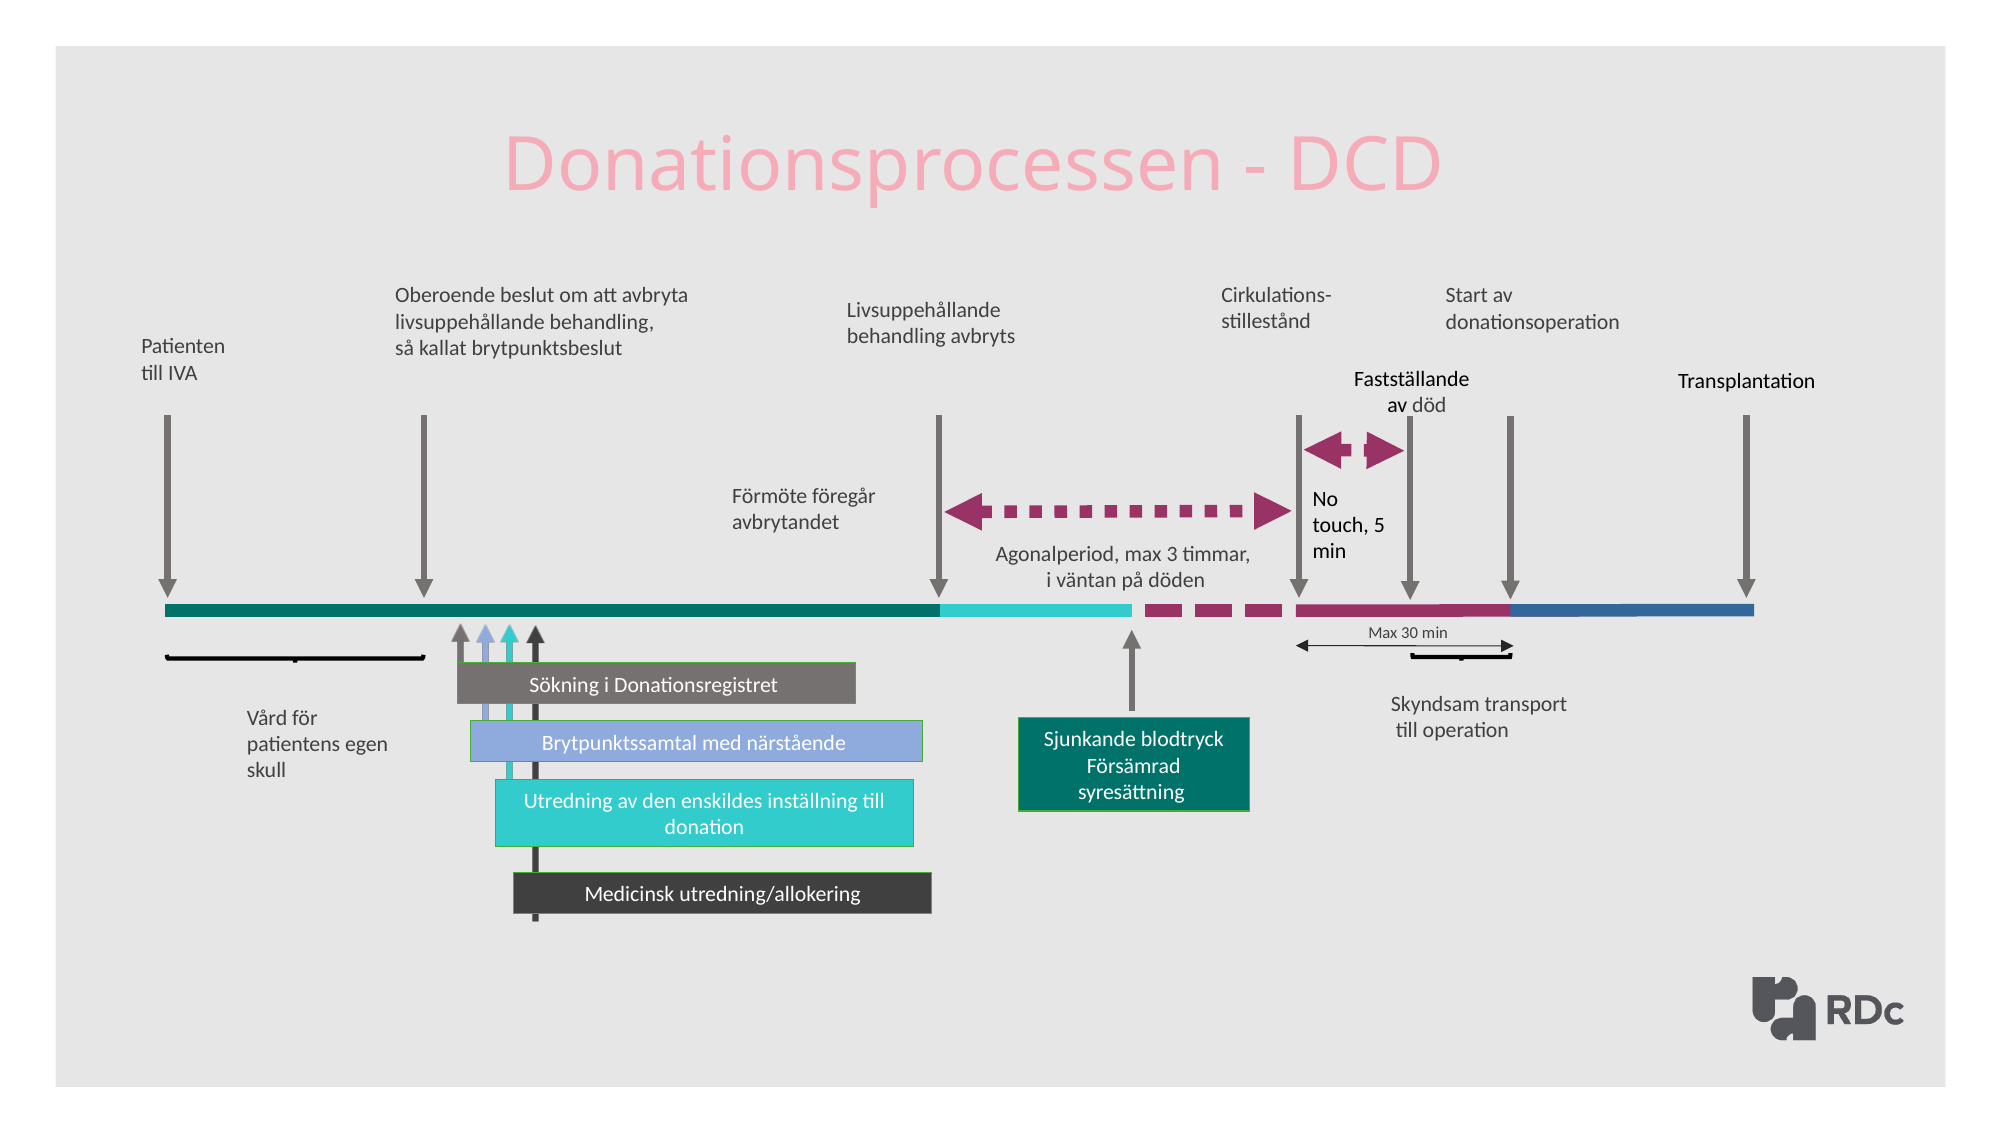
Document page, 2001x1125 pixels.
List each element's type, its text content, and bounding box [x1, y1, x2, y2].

text_box Transplantation [1663, 358, 1891, 400]
text_box Agonalperiod, max 3 timmar, i väntan på döden [941, 532, 1306, 626]
text_box [1412, 653, 1511, 661]
picture [1731, 963, 1925, 1054]
text_box [166, 654, 424, 663]
text_box Max 30 min [1353, 614, 1467, 645]
text_box Cirkulations-stillestånd [1206, 272, 1405, 341]
text_box Oberoende beslut om att avbryta livsuppehållande behandling, så kallat brytpunktsbeslut [380, 273, 729, 368]
text_box Utredning av den enskildes inställning till donation [555, 779, 914, 847]
text_box Skyndsam transport till operation [1375, 682, 1583, 750]
text_box Förmöte föregår avbrytandet [717, 474, 901, 542]
text_box No touch, 5 min [1300, 476, 1410, 571]
text_box Sökning i Donationsregistret [555, 662, 856, 704]
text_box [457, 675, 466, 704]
text_box Brytpunktssamtal med närstående [555, 720, 923, 762]
text_box Sjunkande blodtryck Försämrad syresättning [1018, 717, 1250, 812]
text_box Patienten till IVA [126, 324, 309, 392]
text_box Start av donationsoperation [1430, 273, 1659, 368]
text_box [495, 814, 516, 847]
text_box Donationsprocessen - DCD [482, 108, 1466, 213]
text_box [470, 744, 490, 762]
text_box Livsuppehållande behandling avbryts [831, 288, 1057, 356]
text_box Vård för patientens egen skull [232, 696, 418, 790]
text_box Fastställande av död [1328, 356, 1505, 425]
text_box Medicinsk utredning/allokering [555, 872, 932, 914]
picture [441, 604, 555, 922]
